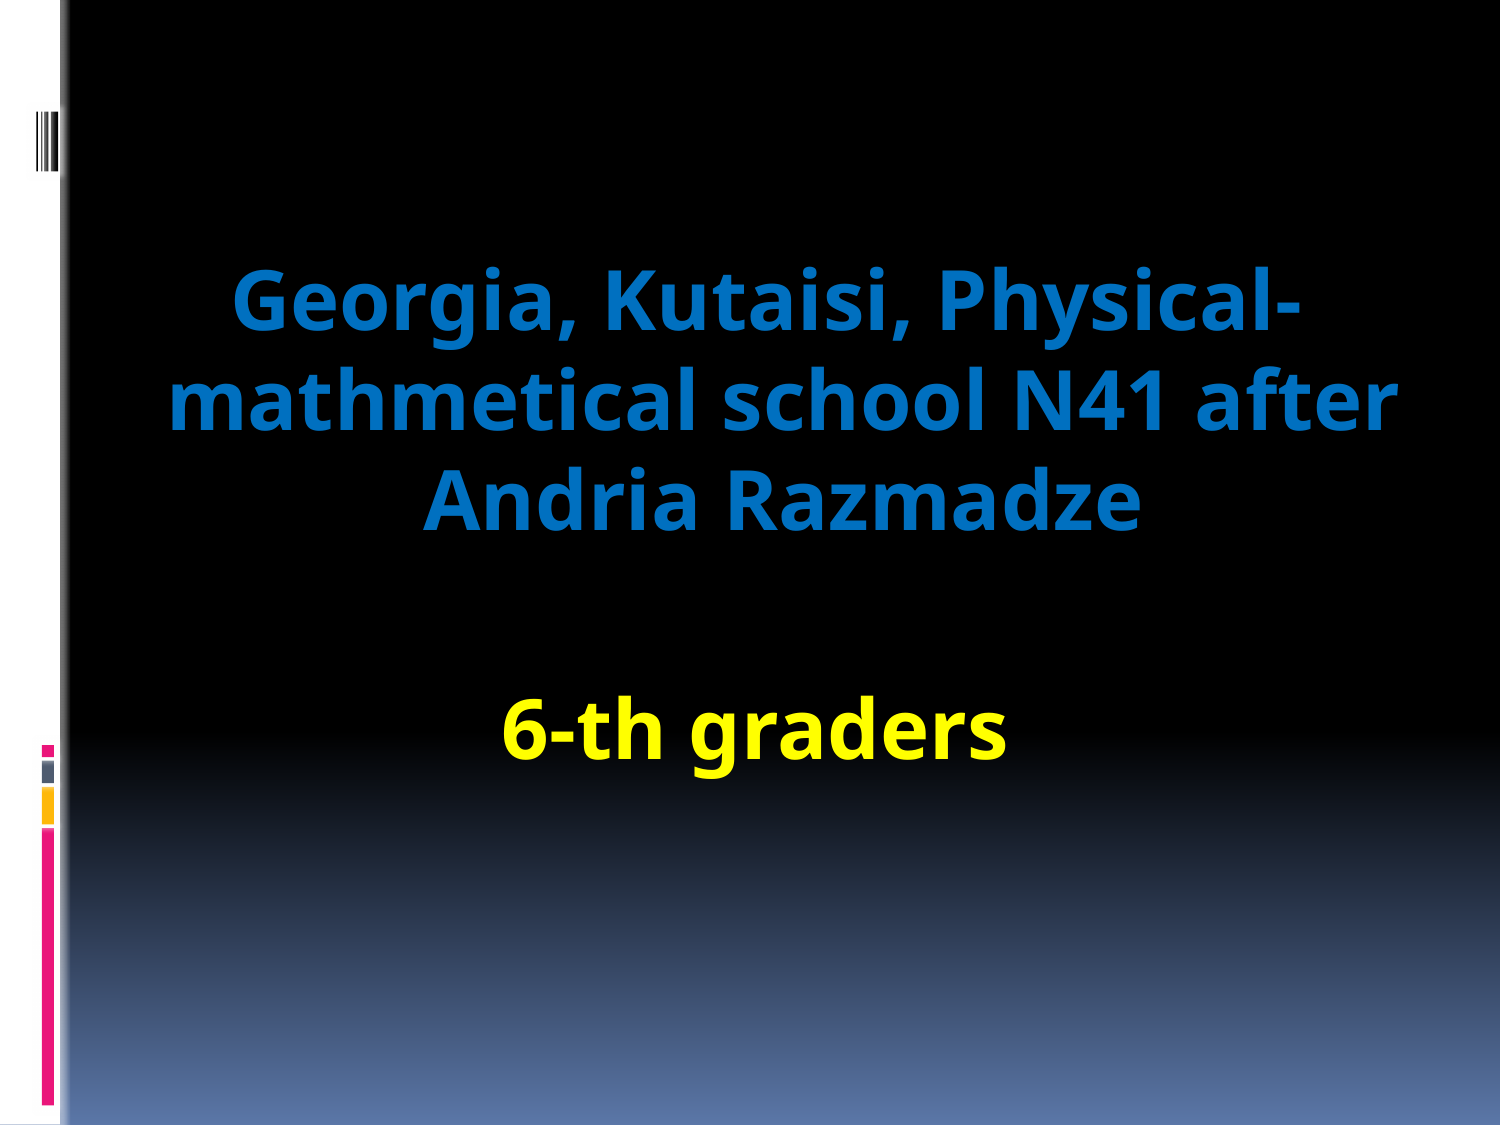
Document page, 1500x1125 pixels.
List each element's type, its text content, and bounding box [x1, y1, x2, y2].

list Georgia, Kutaisi, Physical-mathmetical school N41 after Andria Razmadze 6-th graders [75, 125, 1425, 1050]
